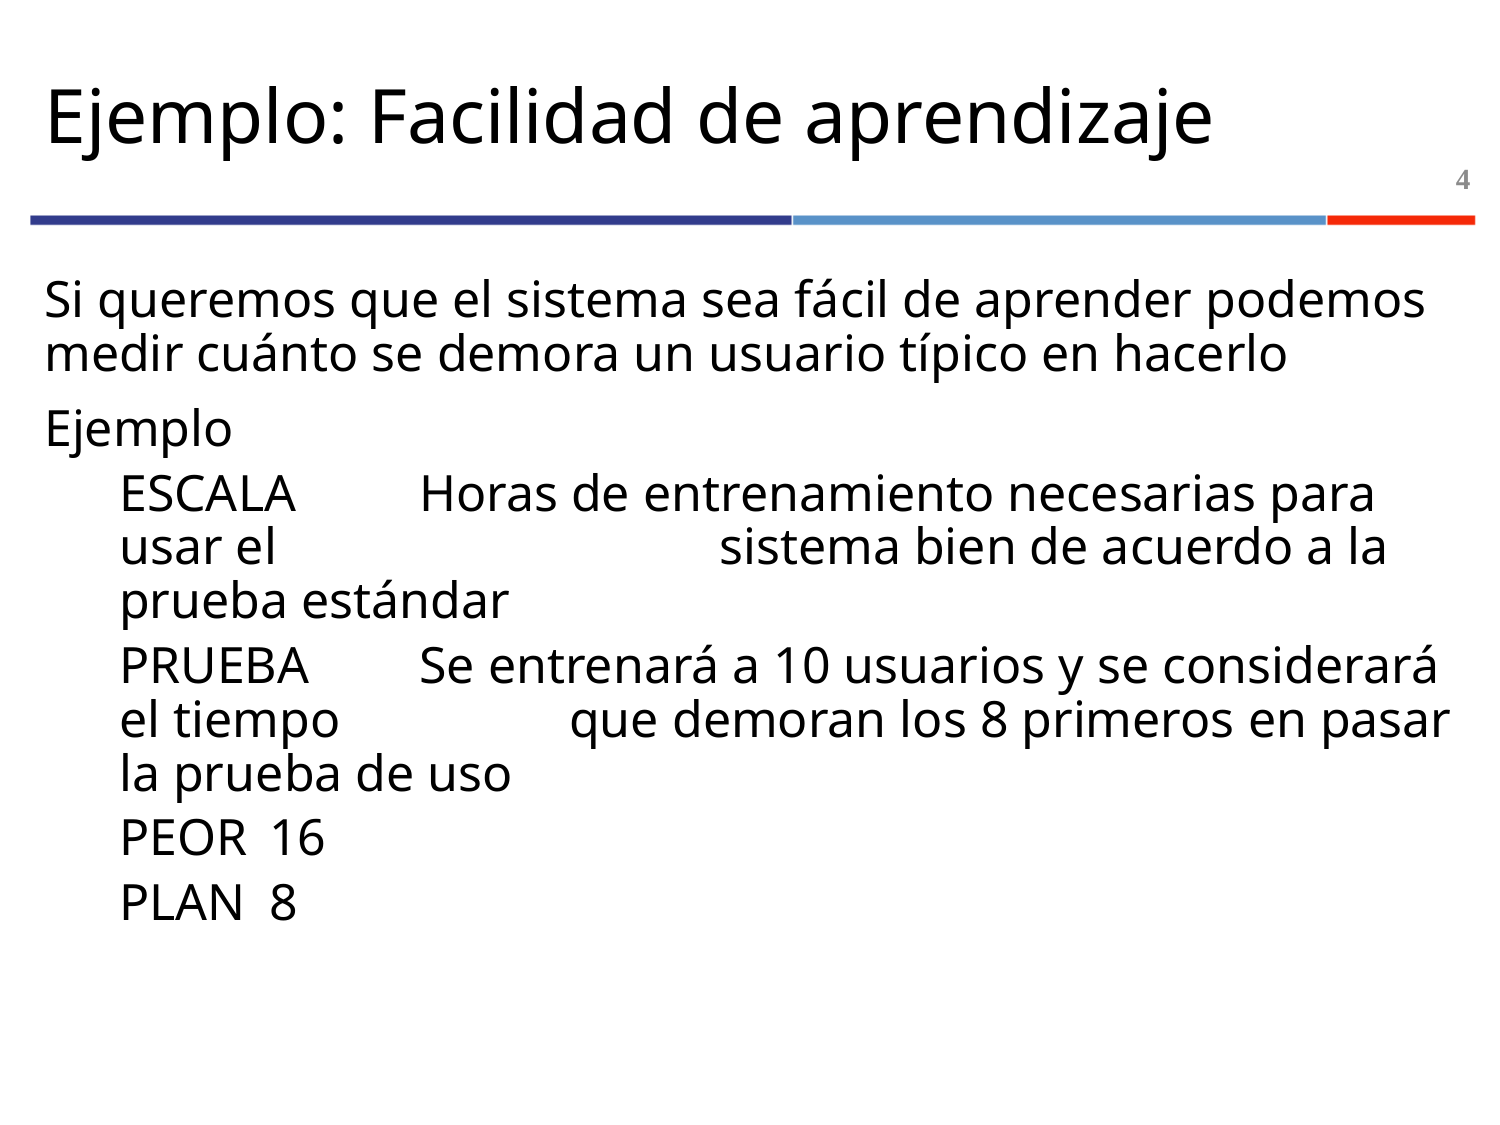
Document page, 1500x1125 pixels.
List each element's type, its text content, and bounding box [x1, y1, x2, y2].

slide_number 4 [1387, 148, 1471, 209]
list Si queremos que el sistema sea fácil de aprender podemos medir cuánto se demora un usuario típico en hacerlo Ejemplo ESCALA Horas de entrenamiento necesarias para usar el sistema bien de acuerdo a la prueba estándar PRUEBA Se entrenará a 10 usuarios y se considerará el tiempo que demoran los 8 primeros en pasar la prueba de uso PEOR 16 PLAN 8 [29, 267, 1471, 1094]
picture [23, 208, 1483, 233]
title Ejemplo: Facilidad de aprendizaje [29, 18, 1388, 209]
